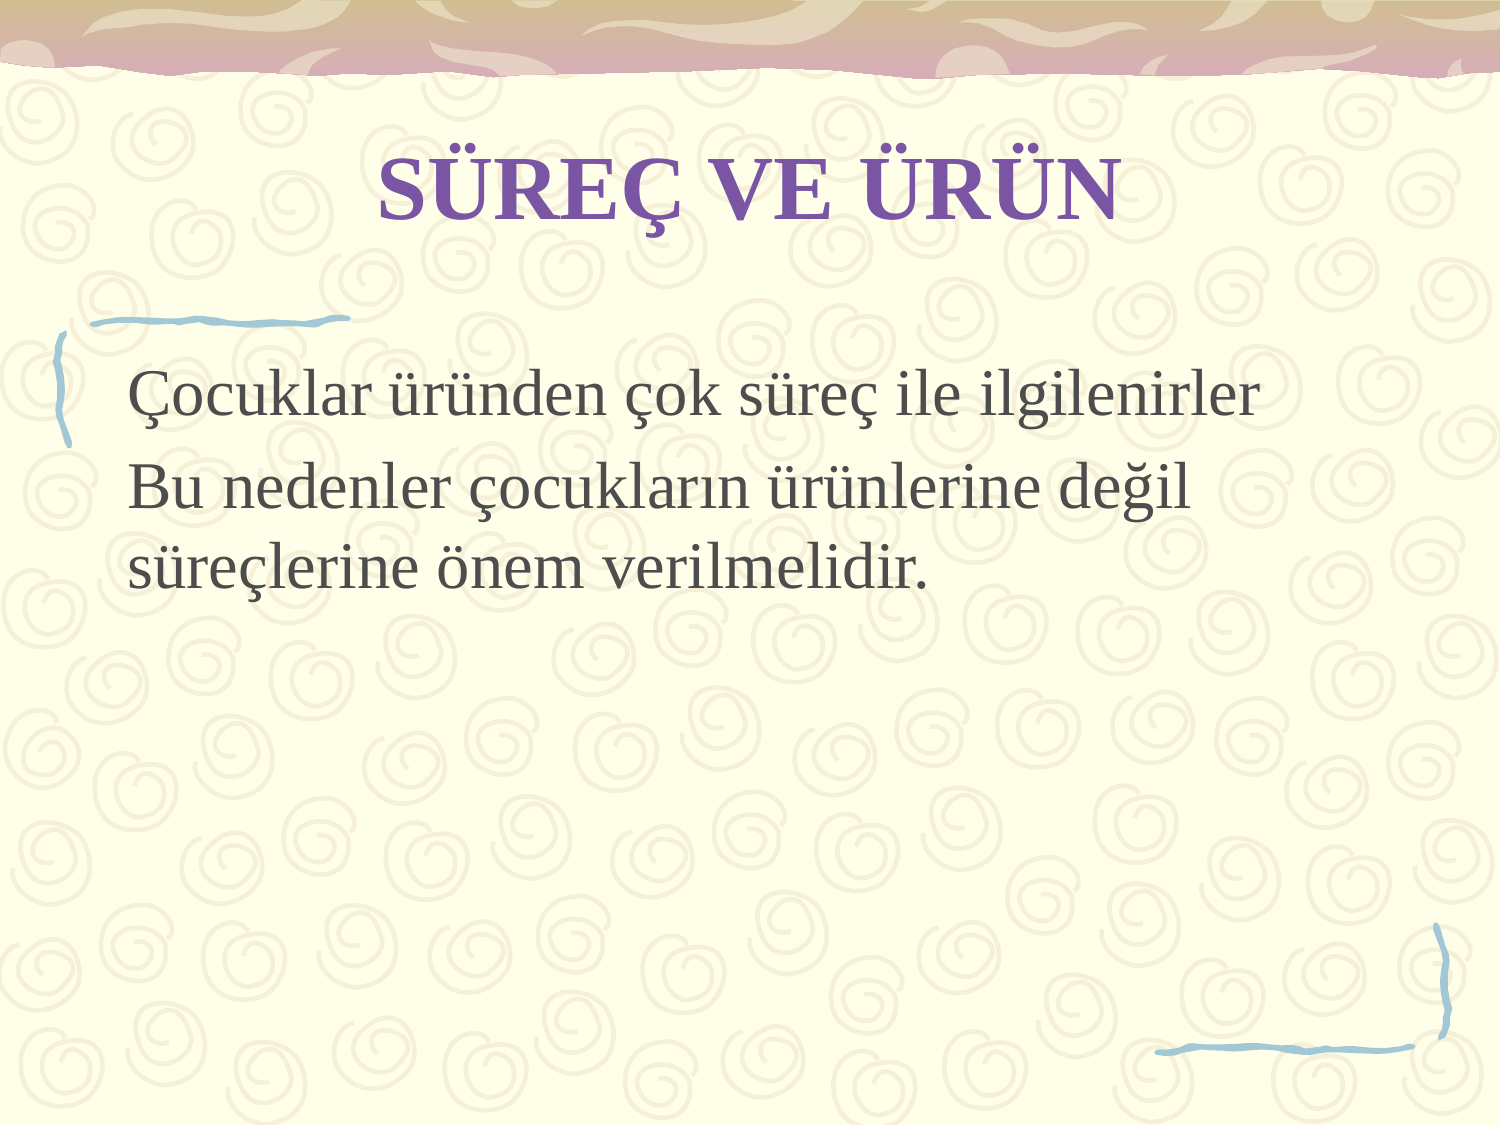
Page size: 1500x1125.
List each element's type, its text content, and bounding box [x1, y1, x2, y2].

title SÜREÇ VE ÜRÜN [112, 88, 1388, 277]
list Çocuklar üründen çok süreç ile ilgilenirler Bu nedenler çocukların ürünlerine değil süreçlerine önem verilmelidir. [112, 341, 1388, 1017]
